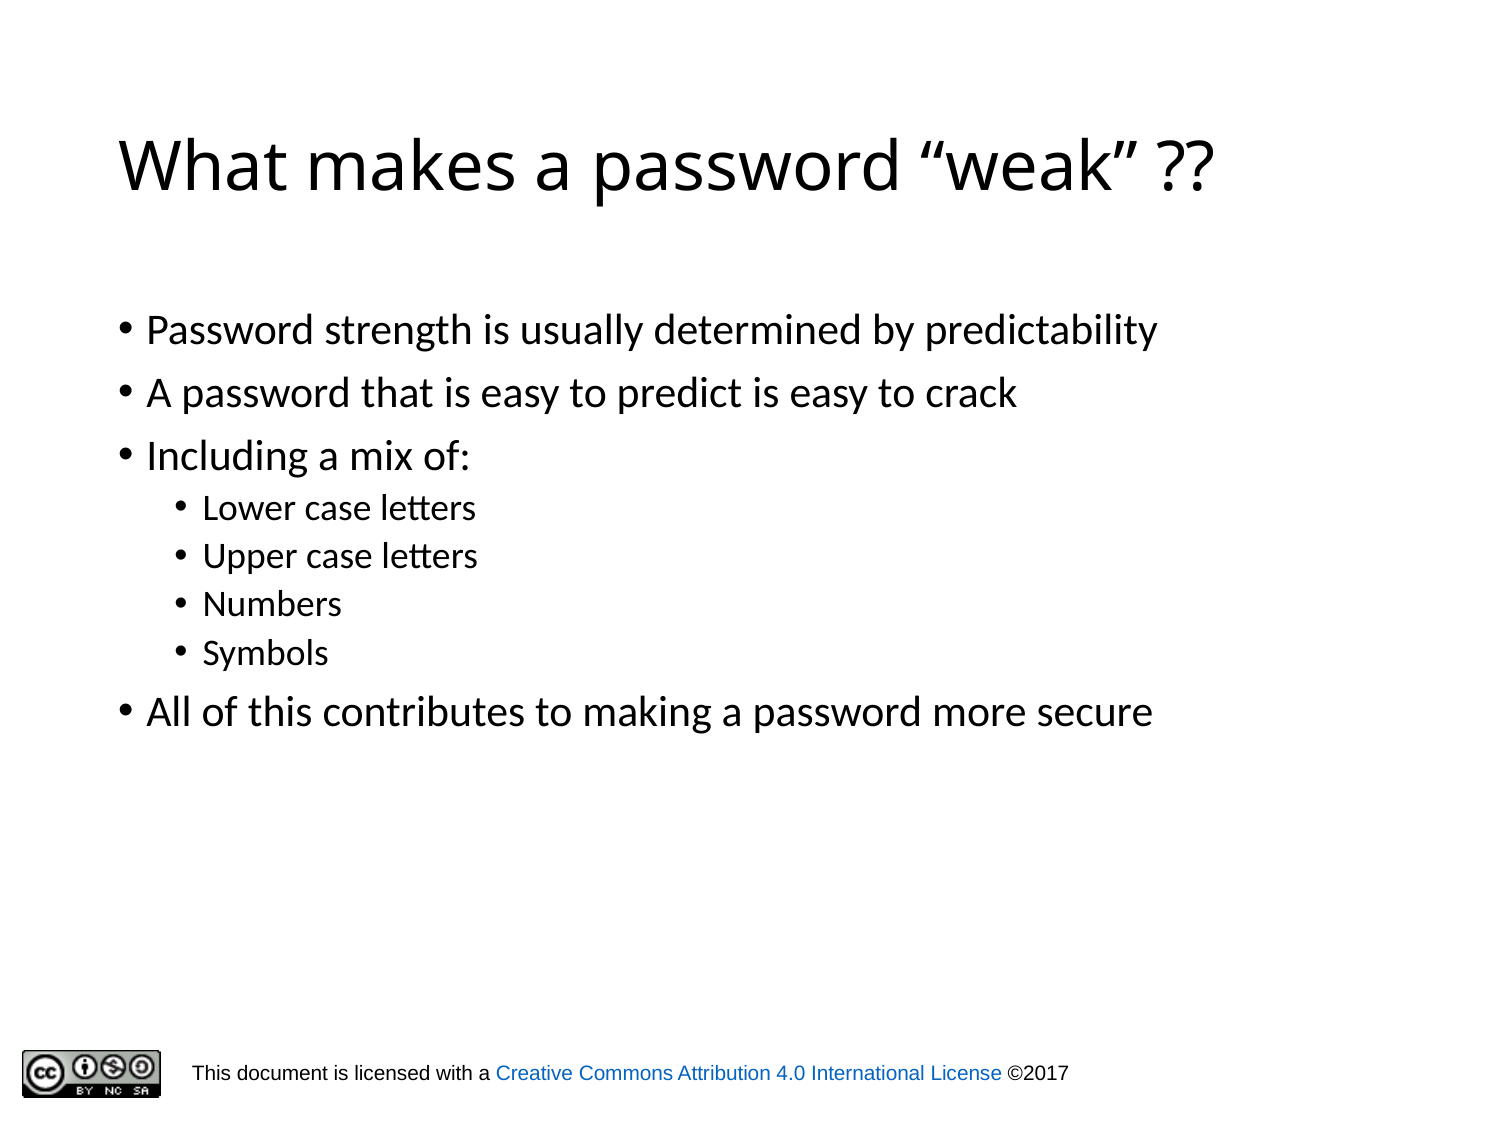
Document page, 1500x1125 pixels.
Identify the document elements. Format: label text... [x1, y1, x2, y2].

title What makes a password “weak” ?? [103, 59, 1397, 278]
list Password strength is usually determined by predictability A password that is easy to predict is easy to crack Including a mix of: Lower case letters Upper case letters Numbers Symbols All of this contributes to making a password more secure [103, 299, 1397, 1014]
picture [22, 1050, 161, 1098]
